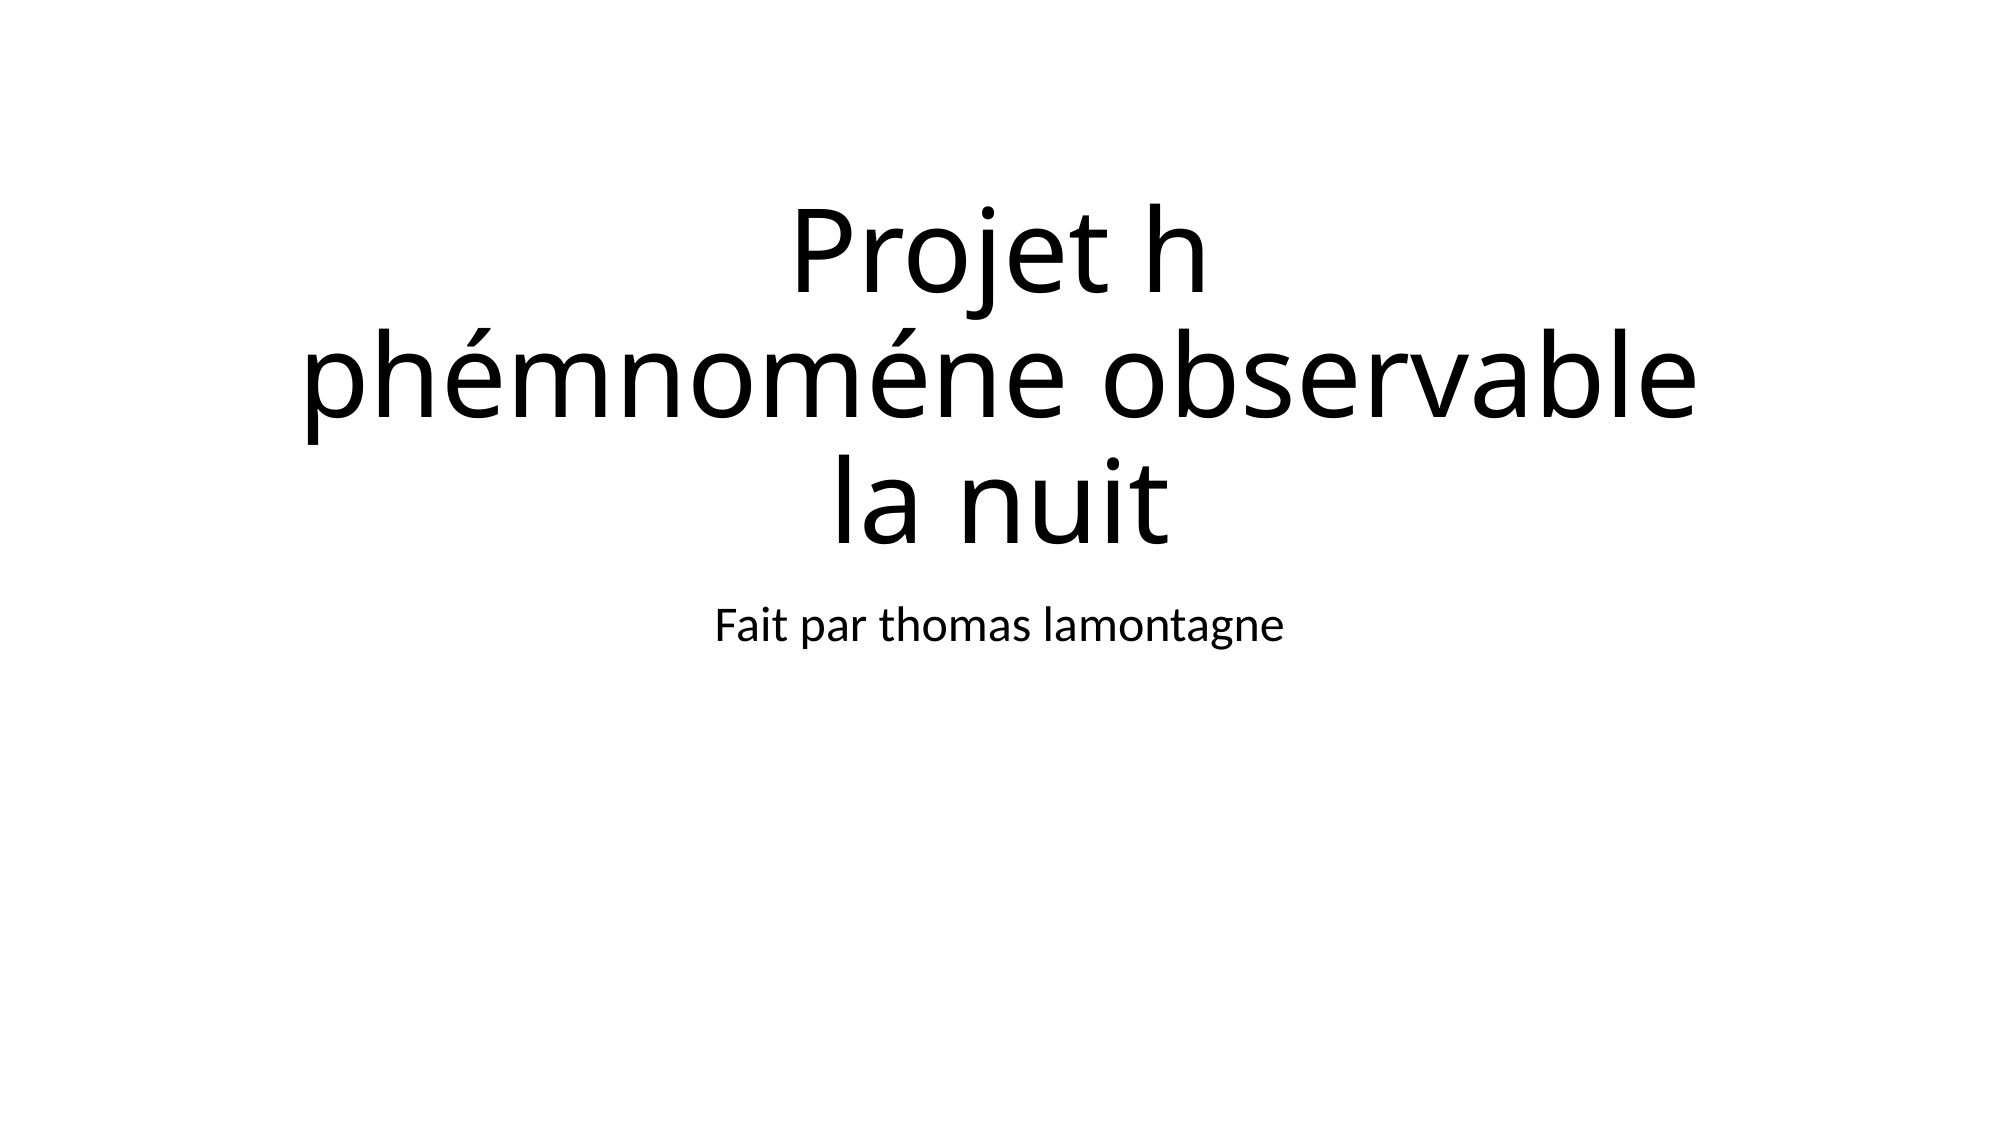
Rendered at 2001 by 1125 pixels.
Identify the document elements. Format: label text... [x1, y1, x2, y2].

subtitle Fait par thomas lamontagne [249, 590, 1750, 863]
title Projet h phémnoméne observable la nuit [249, 184, 1750, 576]
